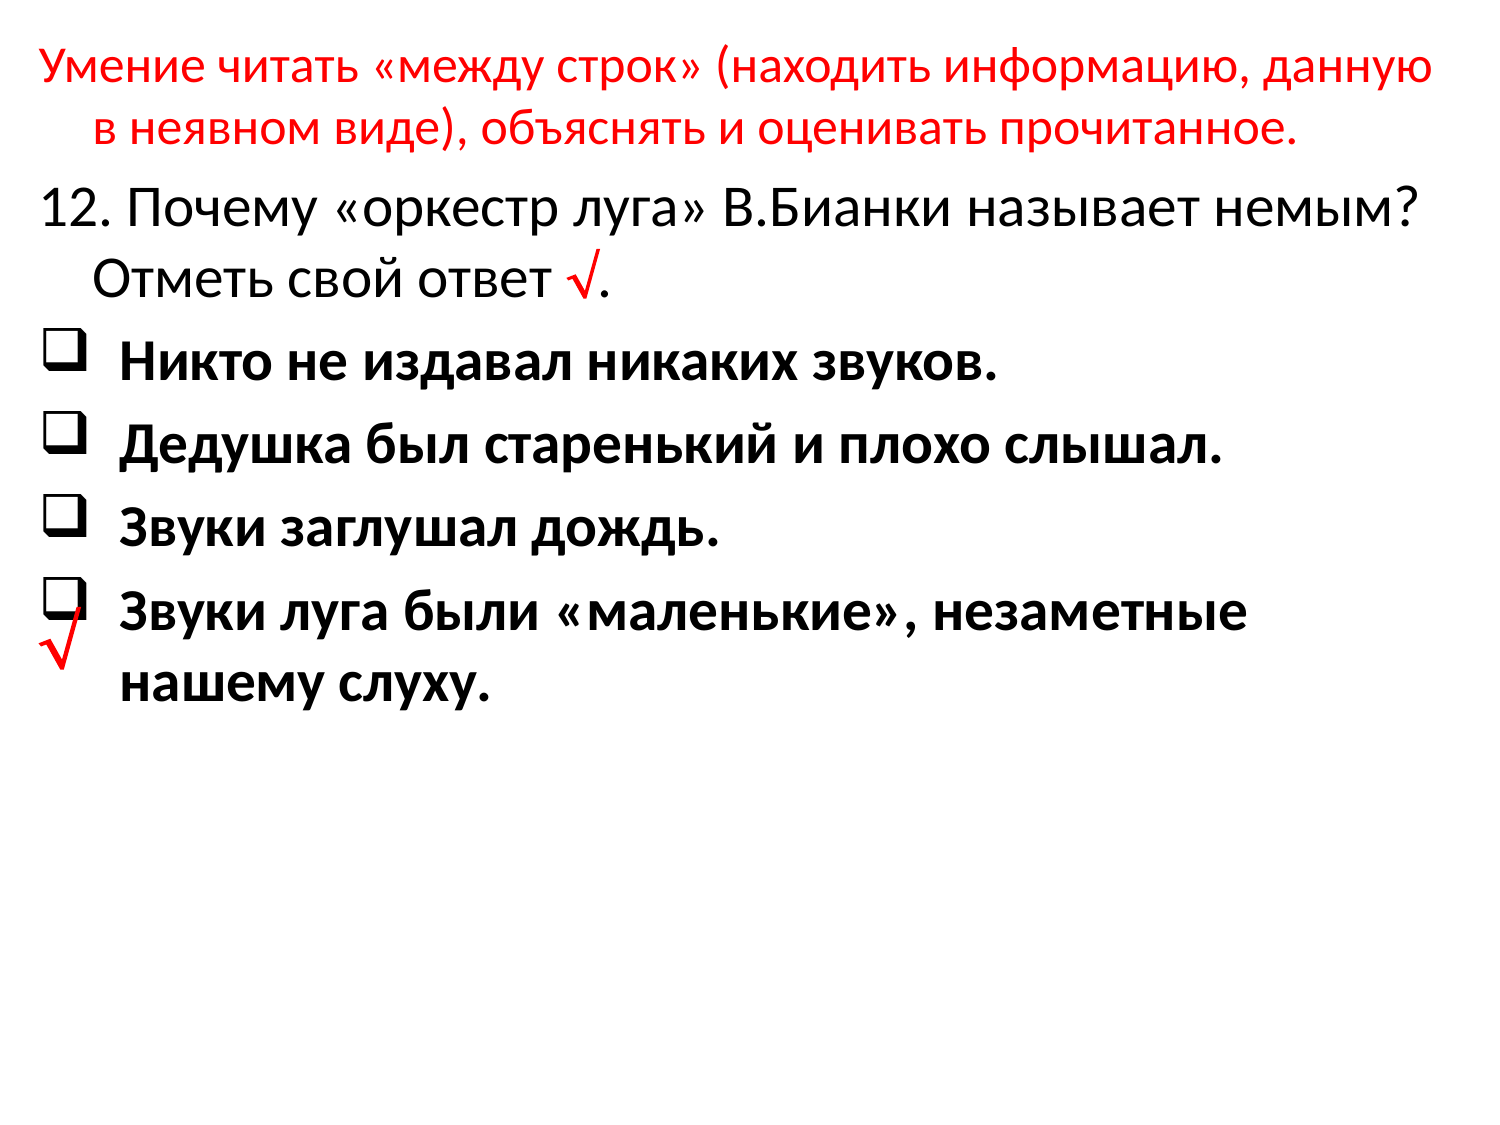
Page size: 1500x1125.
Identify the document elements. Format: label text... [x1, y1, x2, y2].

text_box  [23, 585, 96, 691]
list Умение читать «между строк» (находить информацию, данную в неявном виде), объяснять и оценивать прочитанное. 12. Почему «оркестр луга» В.Бианки называет немым? Отметь свой ответ . Никто не издавал никаких звуков. Дедушка был старенький и плохо слышал. Звуки заглушал дождь. Звуки луга были «маленькие», незаметные нашему слуху. [23, 23, 1477, 762]
